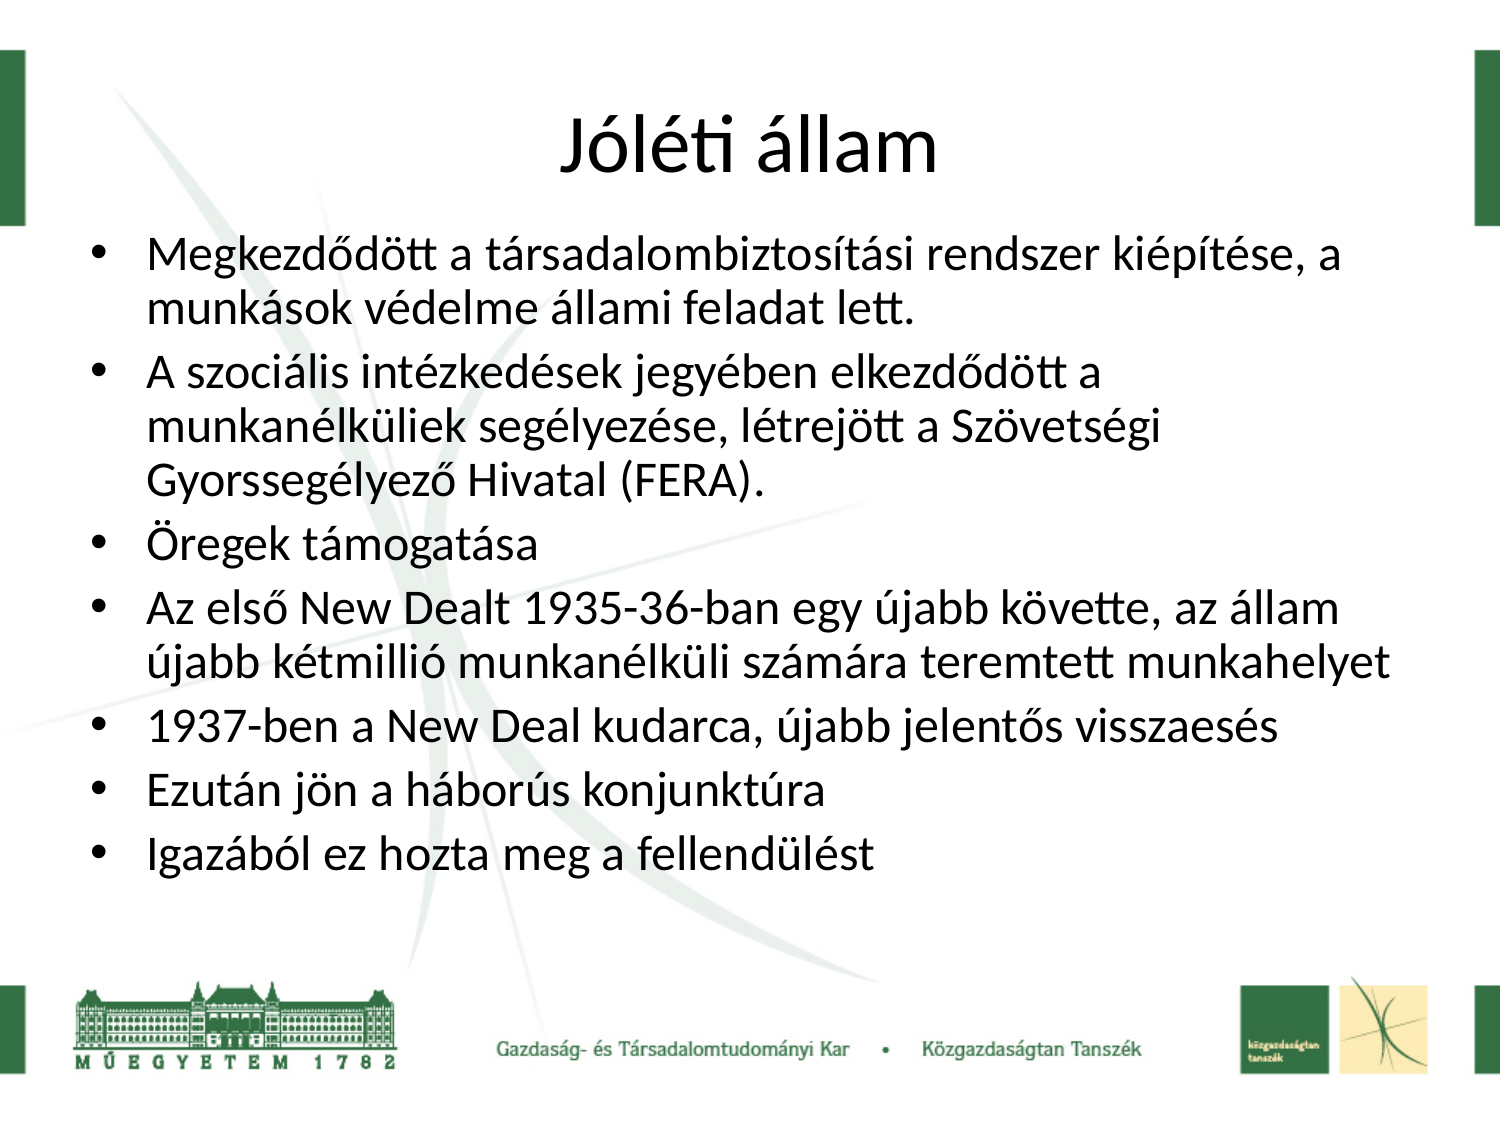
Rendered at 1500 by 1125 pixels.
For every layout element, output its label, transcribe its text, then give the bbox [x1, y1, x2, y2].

list Megkezdődött a társadalombiztosítási rendszer kiépítése, a munkások védelme állami feladat lett. A szociális intézkedések jegyében elkezdődött a munkanélküliek segélyezése, létrejött a Szövetségi Gyorssegélyező Hivatal (FERA). Öregek támogatása Az első New Dealt 1935-36-ban egy újabb követte, az állam újabb kétmillió munkanélküli számára teremtett munkahelyet 1937-ben a New Deal kudarca, újabb jelentős visszaesés Ezután jön a háborús konjunktúra Igazából ez hozta meg a fellendülést [74, 219, 1426, 1125]
title Jóléti állam [74, 44, 1426, 219]
picture [0, 0, 1500, 1125]
